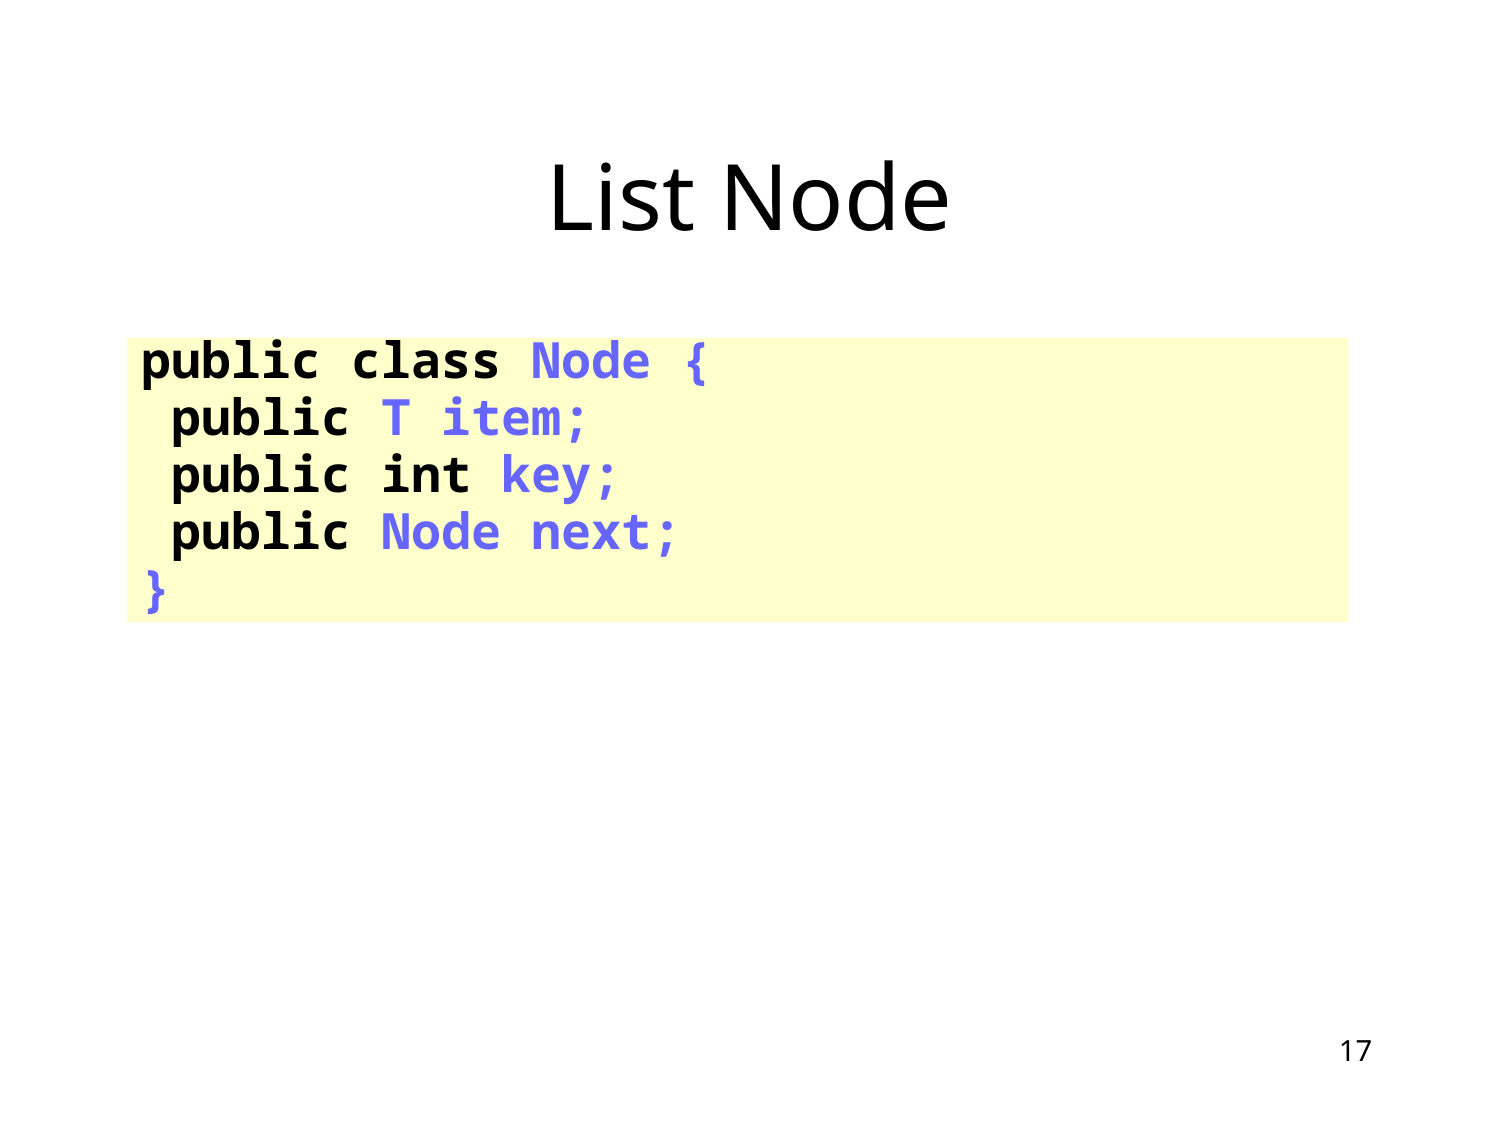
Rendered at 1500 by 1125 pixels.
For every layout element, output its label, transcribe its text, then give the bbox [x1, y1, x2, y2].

title List Node [112, 99, 1388, 288]
slide_number 17 [1074, 1024, 1388, 1101]
text_box public class Node { public T item; public int key; public Node next; } [126, 337, 1349, 623]
